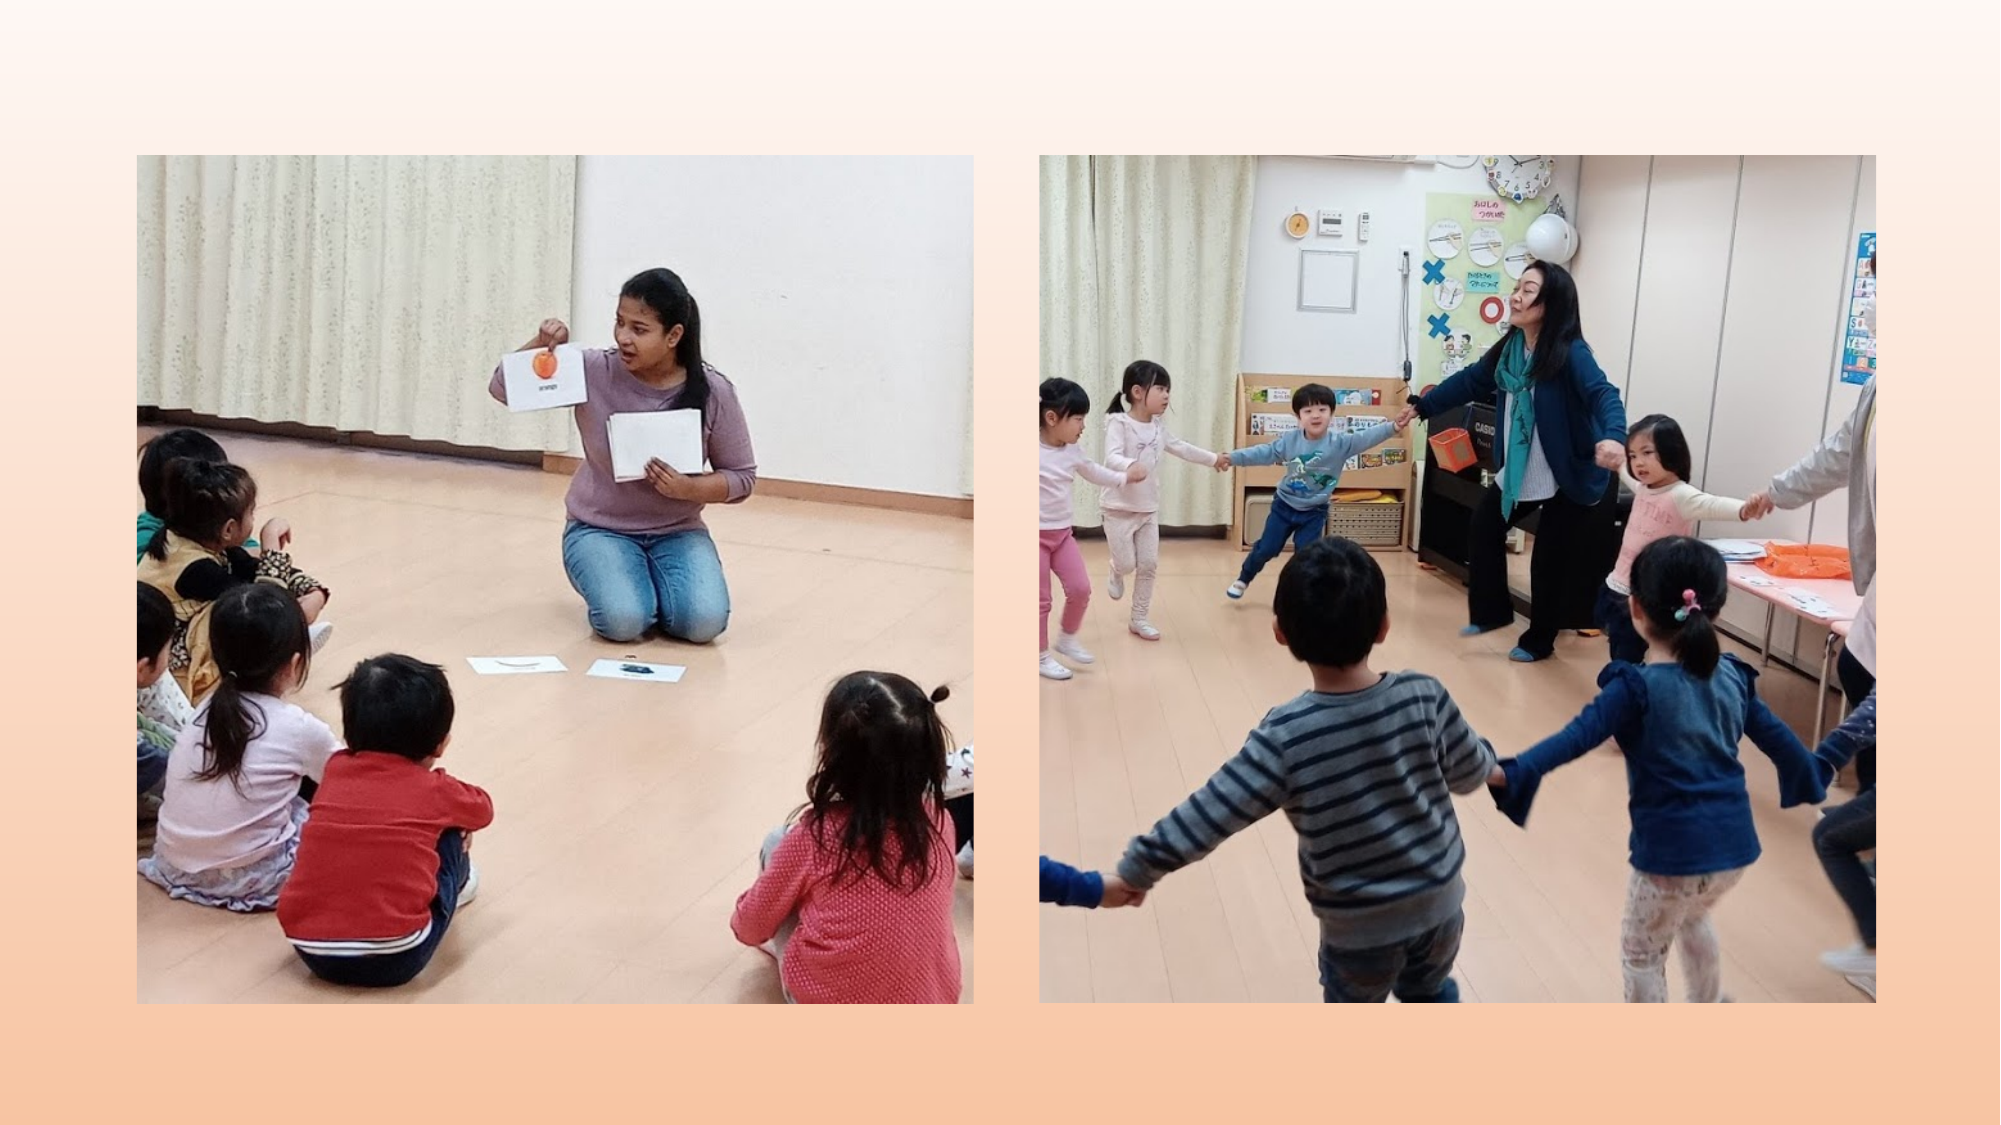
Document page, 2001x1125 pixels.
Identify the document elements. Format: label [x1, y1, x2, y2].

picture [1039, 155, 1877, 1003]
picture [136, 155, 974, 1004]
